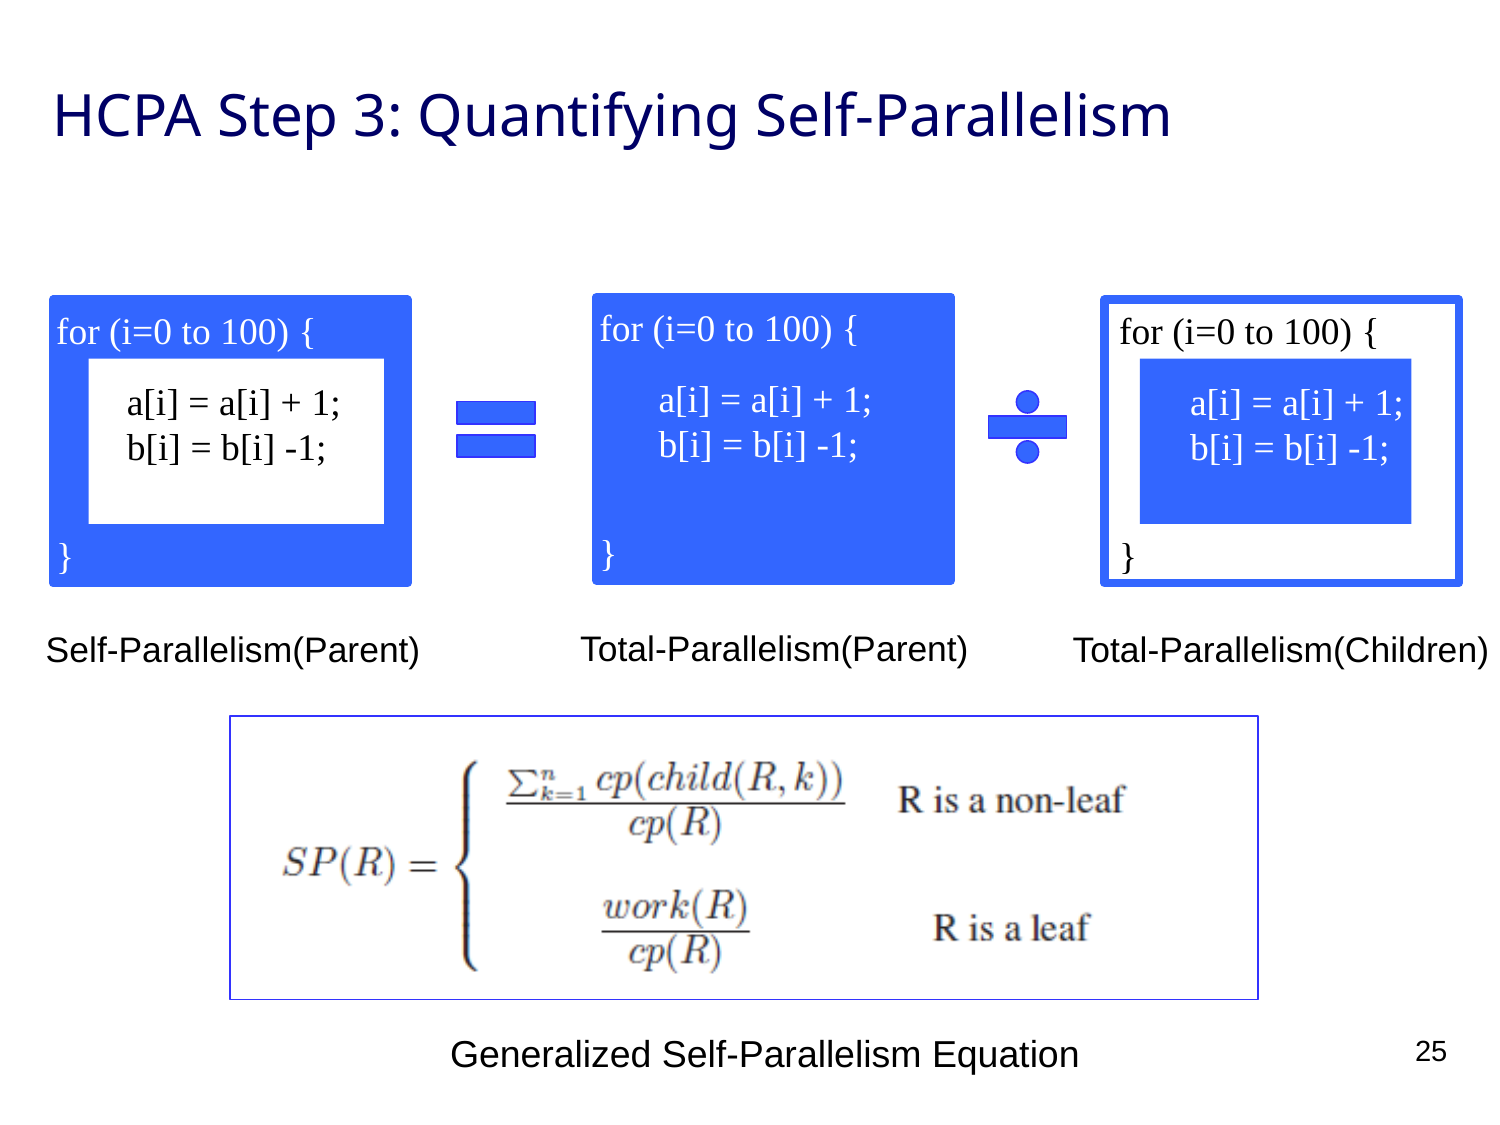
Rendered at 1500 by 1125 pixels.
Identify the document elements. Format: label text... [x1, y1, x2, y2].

text_box for (i=0 to 100) { } [1104, 299, 1500, 619]
text_box [456, 435, 535, 458]
text_box for (i=0 to 100) { } [584, 297, 1046, 627]
text_box [988, 415, 1067, 439]
text_box a[i] = a[i] + 1; b[i] = b[i] -1; [643, 367, 975, 473]
text_box [230, 716, 1258, 1000]
text_box Generalized Self-Parallelism Equation [435, 1023, 1095, 1083]
text_box Self-Parallelism(Parent) [30, 619, 436, 678]
title HCPA Step 3: Quantifying Self-Parallelism [37, 18, 1468, 207]
slide_number 25 [1149, 1024, 1463, 1101]
text_box [1016, 390, 1039, 414]
text_box a[i] = a[i] + 1; b[i] = b[i] -1; [112, 370, 443, 476]
text_box Total-Parallelism(Children) [1057, 619, 1500, 678]
text_box Total-Parallelism(Parent) [565, 618, 994, 676]
text_box [456, 401, 535, 424]
text_box for (i=0 to 100) { } [41, 299, 502, 630]
text_box [1016, 440, 1039, 464]
picture [253, 746, 1197, 988]
